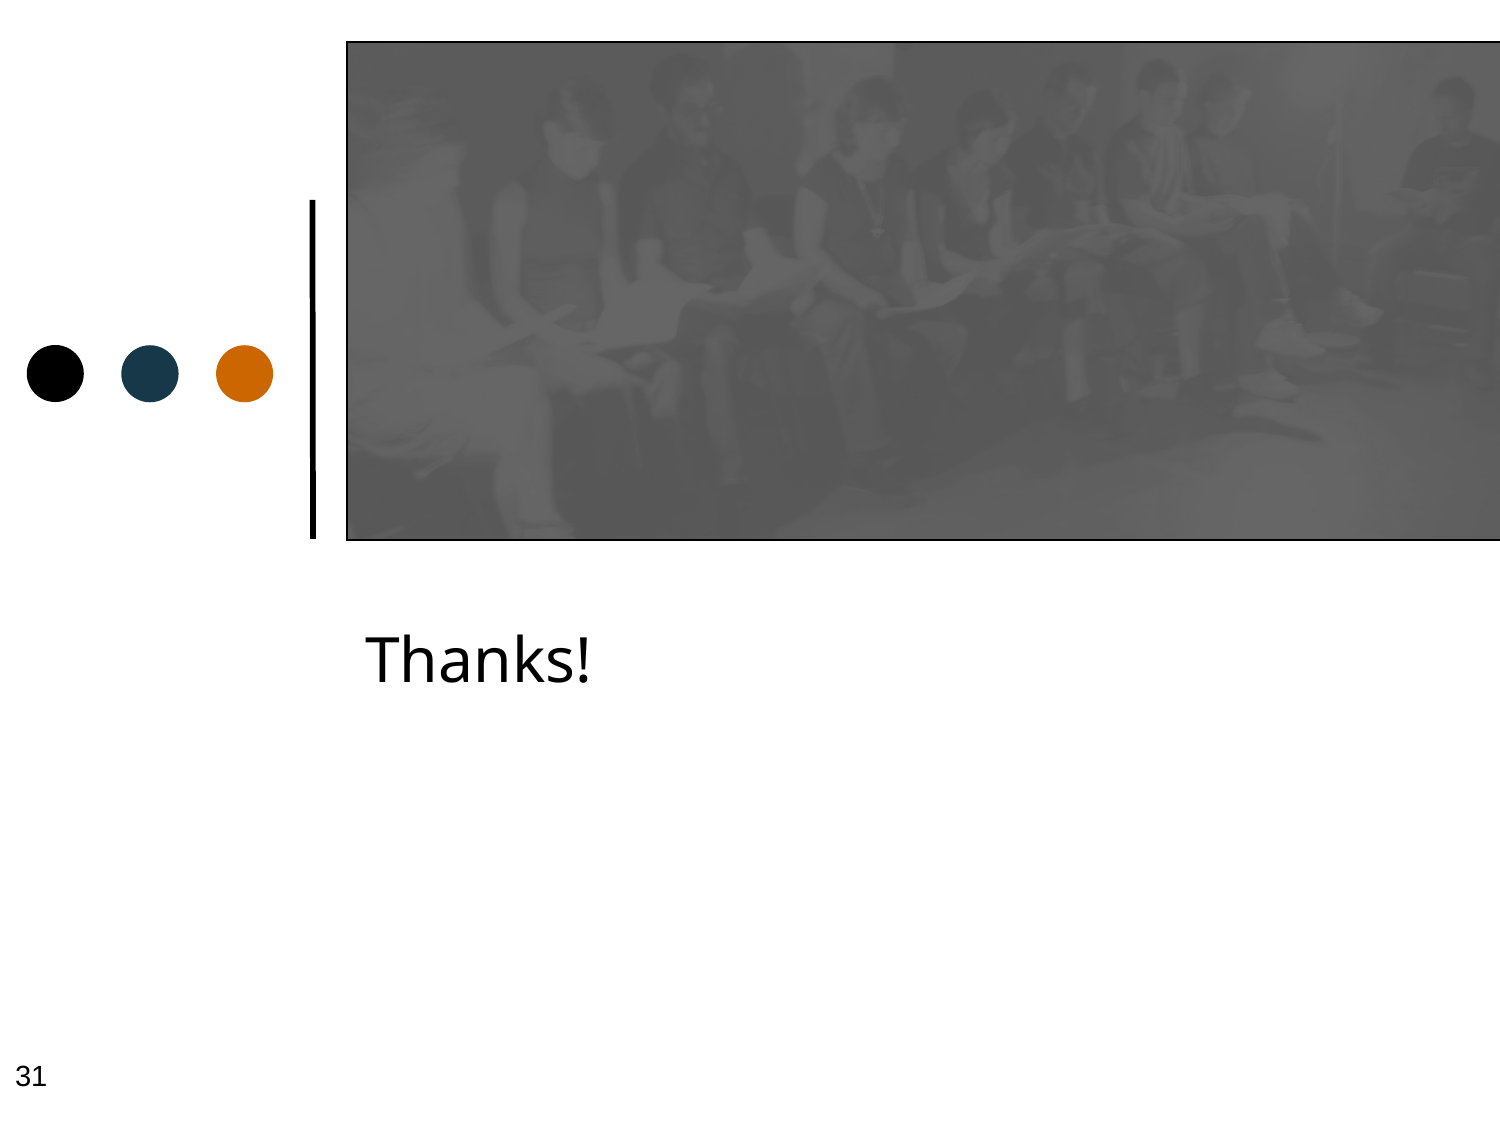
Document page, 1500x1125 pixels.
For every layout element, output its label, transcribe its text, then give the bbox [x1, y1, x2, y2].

slide_number 31 [0, 1049, 201, 1125]
subtitle Thanks! [349, 612, 1413, 938]
